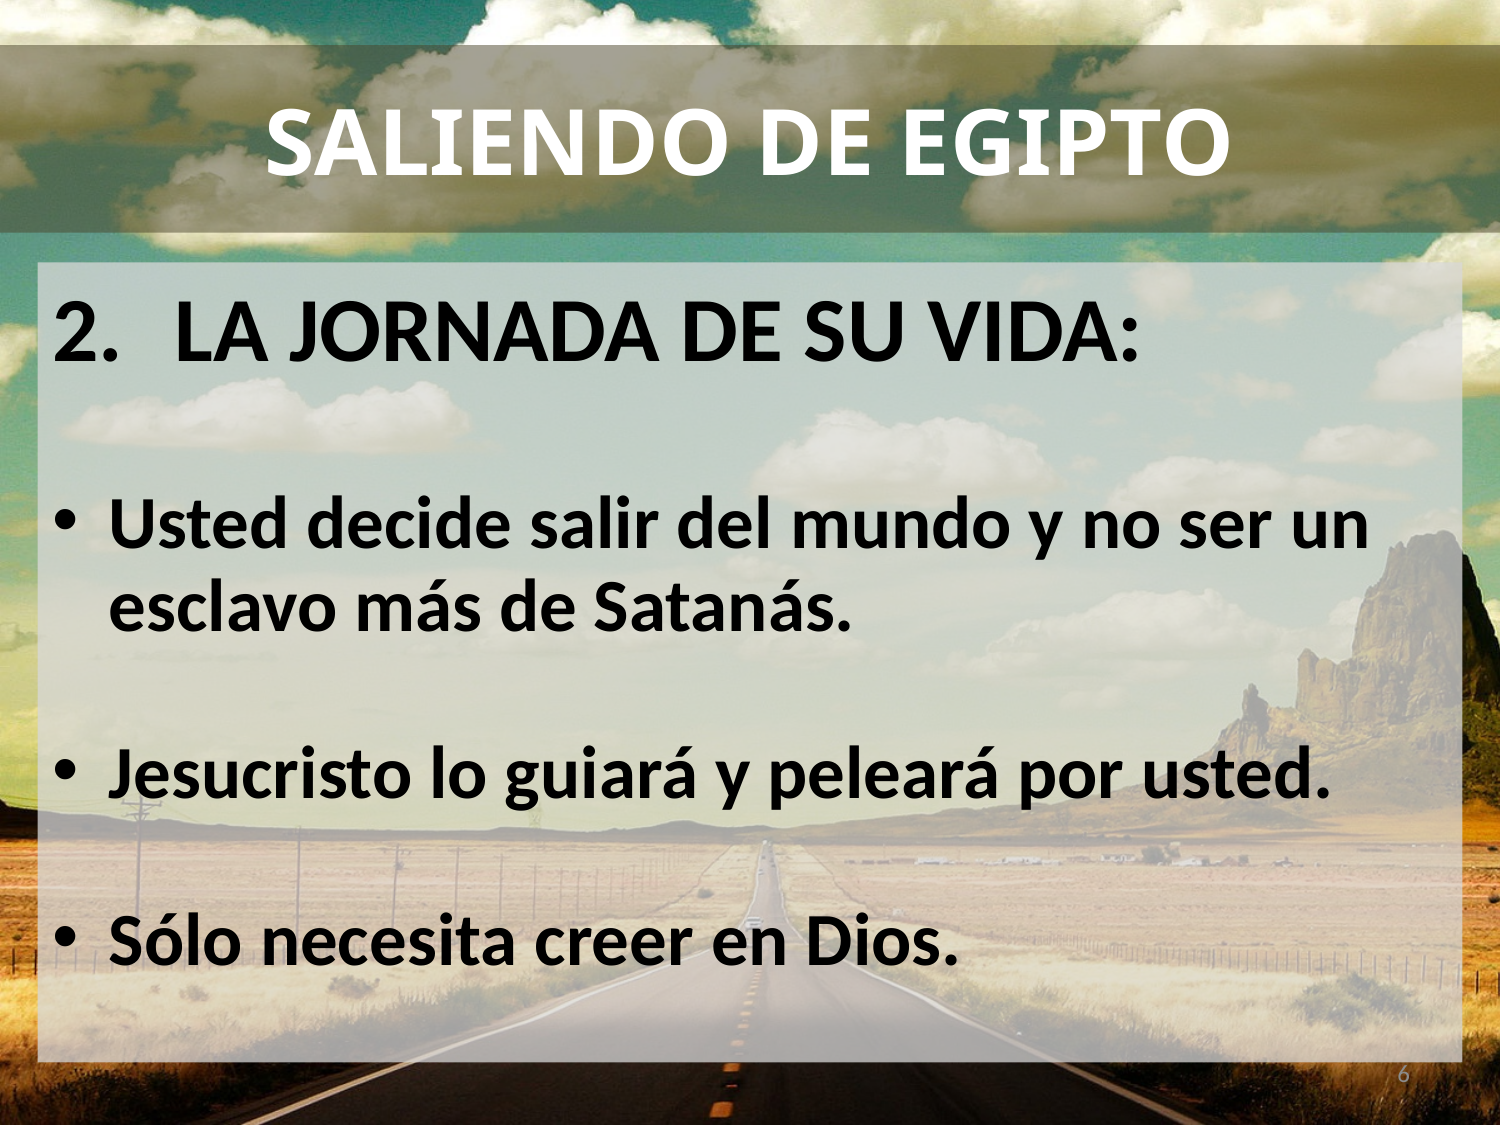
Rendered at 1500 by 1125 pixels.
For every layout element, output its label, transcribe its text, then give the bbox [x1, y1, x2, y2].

picture [0, 233, 1500, 1125]
list LA JORNADA DE SU VIDA: Usted decide salir del mundo y no ser un esclavo más de Satanás. Jesucristo lo guiará y peleará por usted. Sólo necesita creer en Dios. [37, 262, 1463, 1063]
title SALIENDO DE EGIPTO [0, 45, 1500, 233]
slide_number 6 [1074, 1042, 1425, 1103]
picture [0, 0, 1500, 45]
